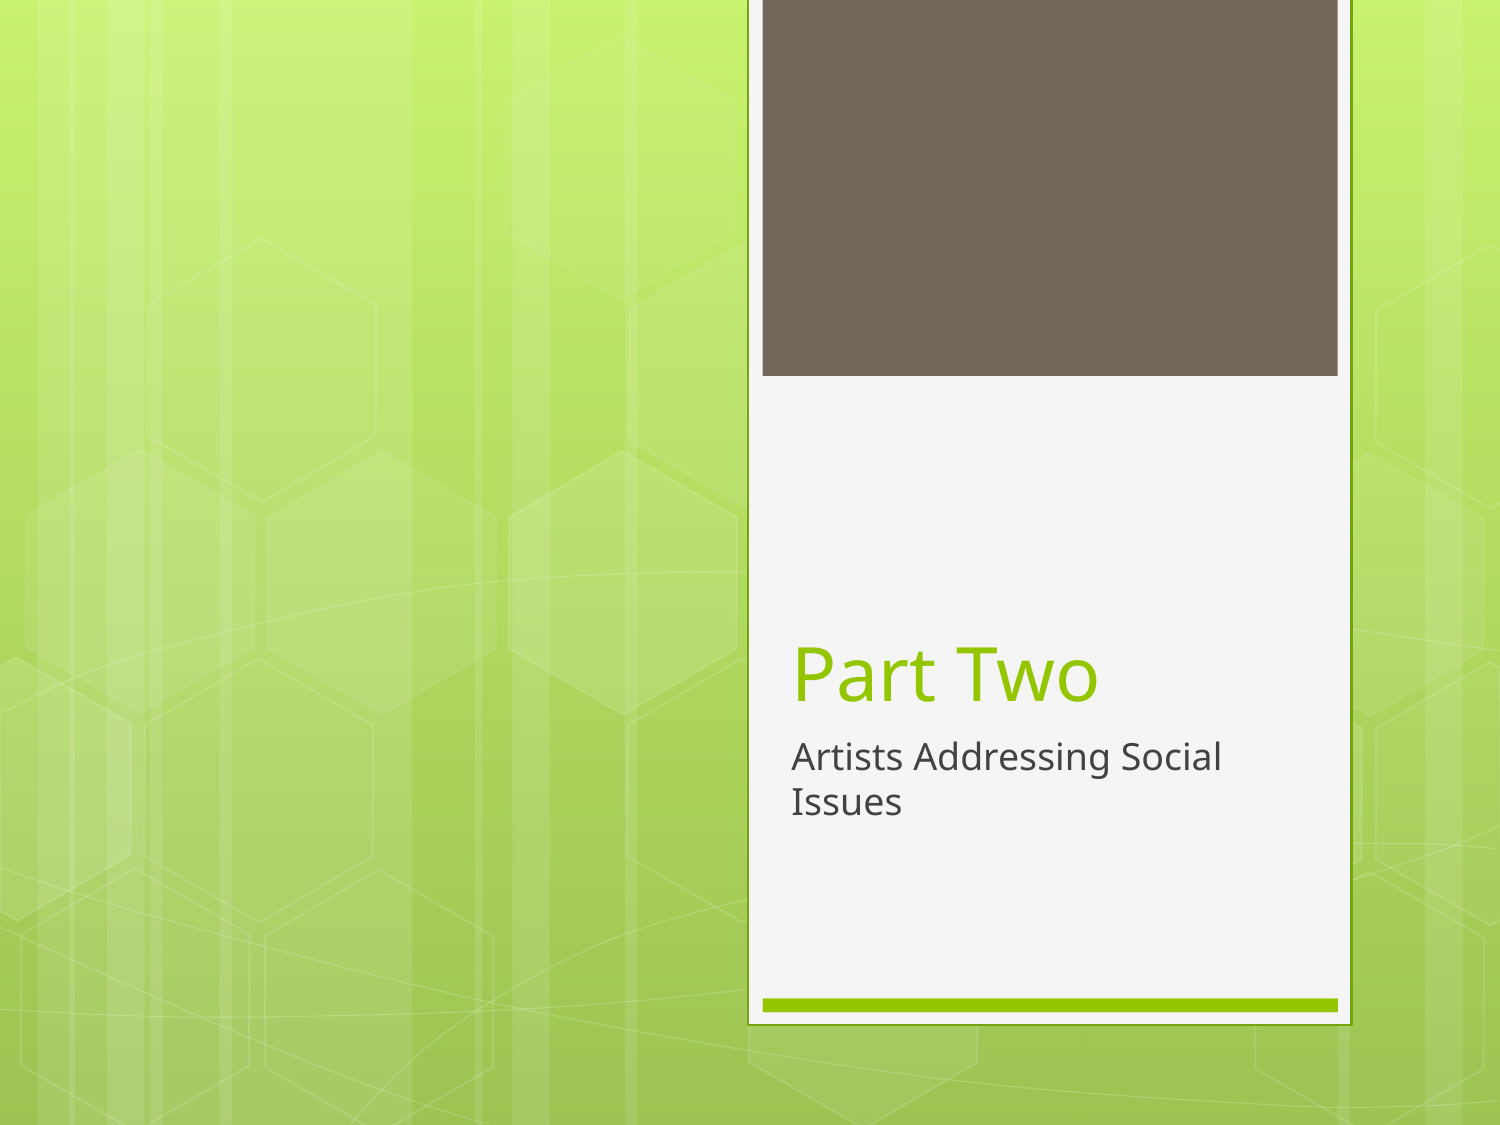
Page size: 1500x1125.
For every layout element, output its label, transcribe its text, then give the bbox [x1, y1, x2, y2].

title Part Two [776, 444, 1320, 724]
subtitle Artists Addressing Social Issues [776, 725, 1320, 933]
